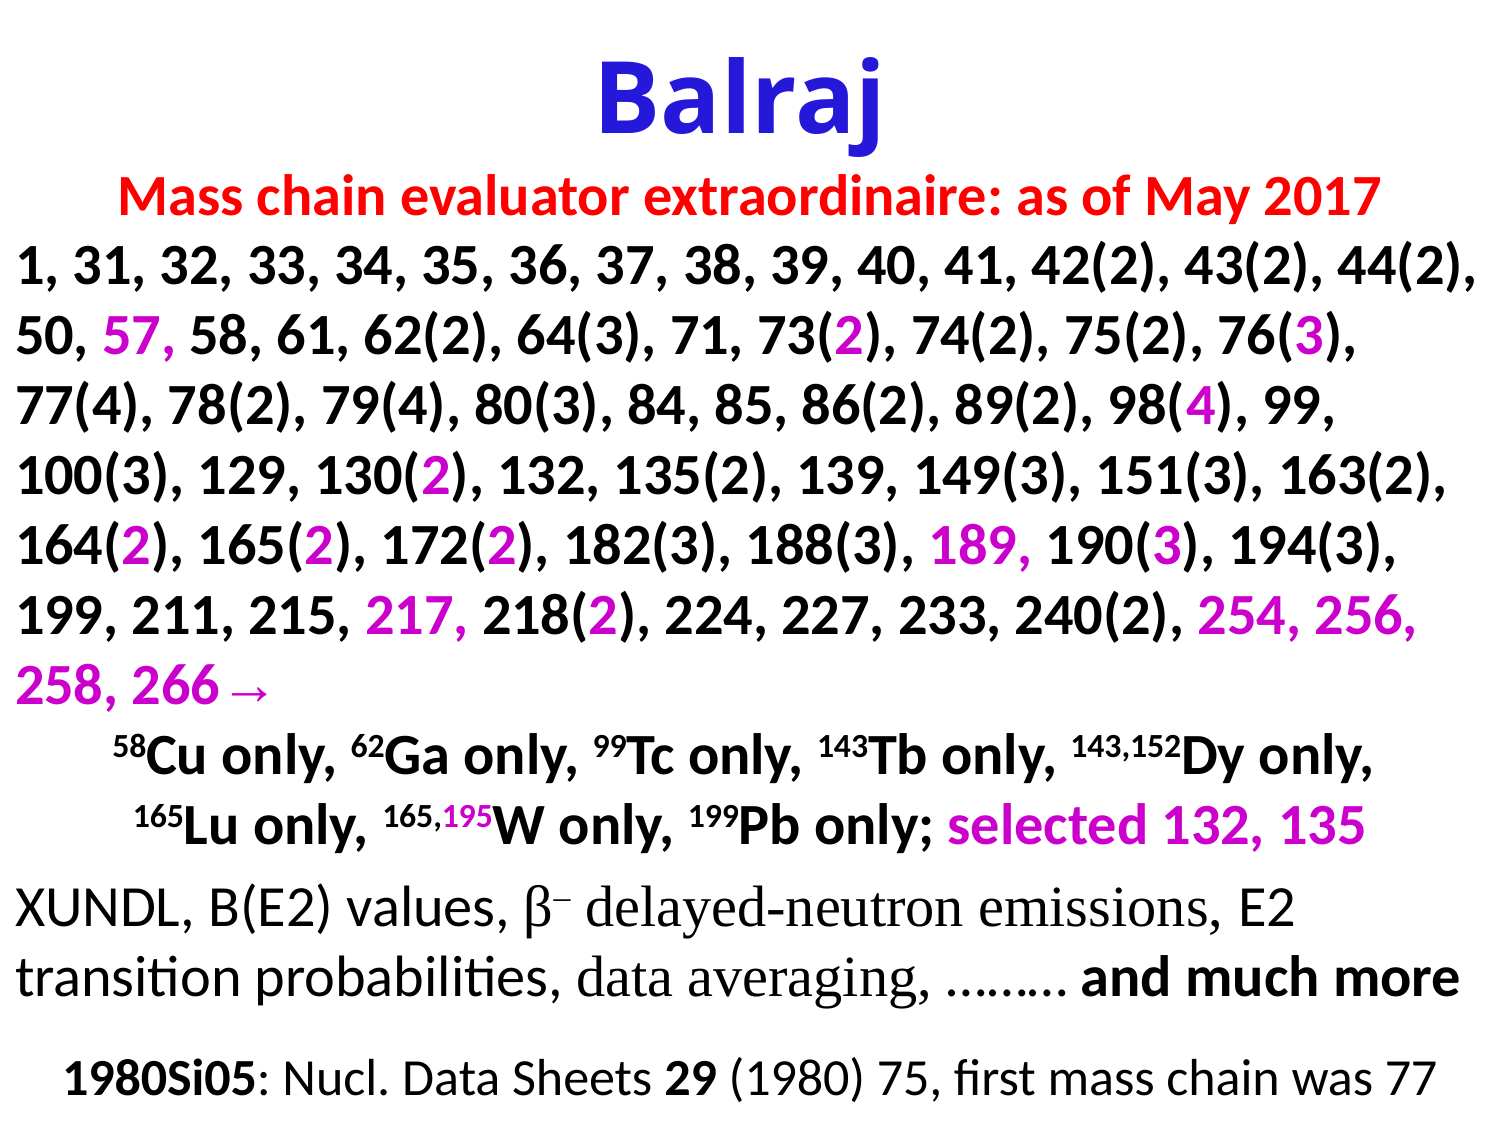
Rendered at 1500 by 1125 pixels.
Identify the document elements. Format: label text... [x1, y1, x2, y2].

title Balraj [64, 0, 1415, 149]
list Mass chain evaluator extraordinaire: as of May 2017 1, 31, 32, 33, 34, 35, 36, 37, 38, 39, 40, 41, 42(2), 43(2), 44(2), 50, 57, 58, 61, 62(2), 64(3), 71, 73(2), 74(2), 75(2), 76(3), 77(4), 78(2), 79(4), 80(3), 84, 85, 86(2), 89(2), 98(4), 99, 100(3), 129, 130(2), 132, 135(2), 139, 149(3), 151(3), 163(2), 164(2), 165(2), 172(2), 182(3), 188(3), 189, 190(3), 194(3), 199, 211, 215, 217, 218(2), 224, 227, 233, 240(2), 254, 256, 258, 266→ 58Cu only, 62Ga only, 99Tc only, 143Tb only, 143,152Dy only, 165Lu only, 165,195W only, 199Pb only; selected 132, 135 XUNDL, B(E2) values, β‒ delayed-neutron emissions, E2 transition probabilities, data averaging, ……… and much more 1980Si05: Nucl. Data Sheets 29 (1980) 75, first mass chain was 77 [0, 149, 1500, 1102]
